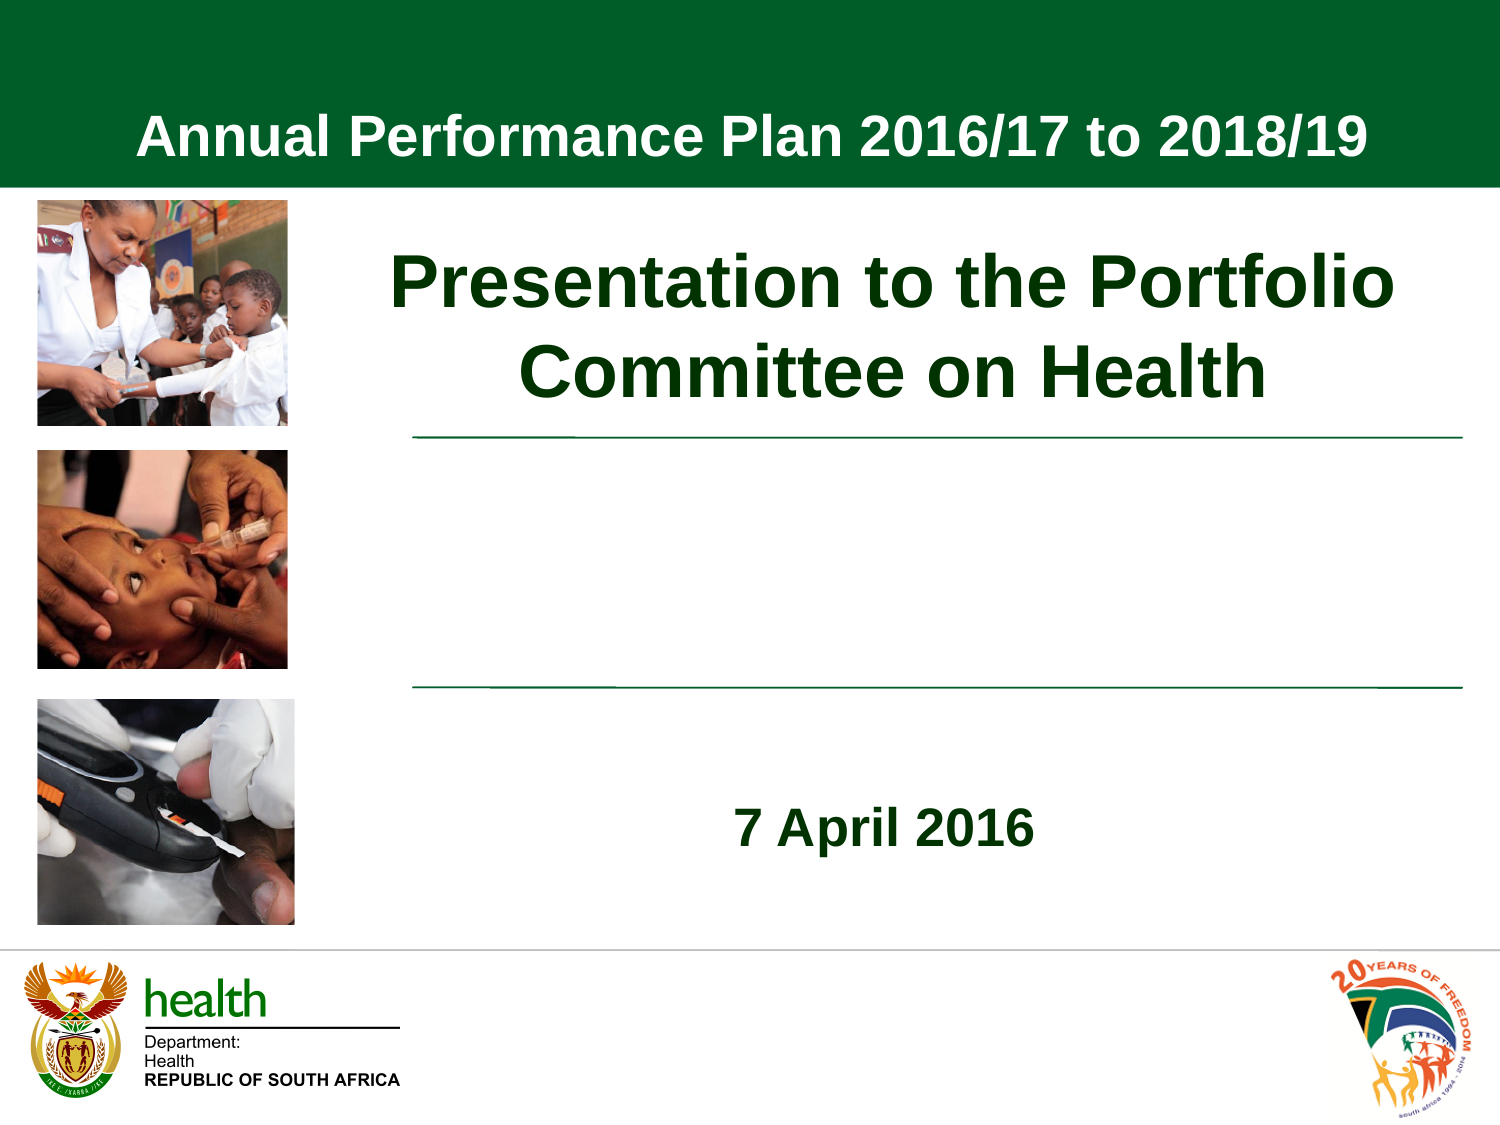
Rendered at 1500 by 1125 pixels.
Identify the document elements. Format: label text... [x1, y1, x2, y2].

picture [37, 699, 295, 925]
text_box 7 April 2016 [410, 785, 1361, 865]
text_box Annual Performance Plan 2016/17 to 2018/19 [87, 23, 1418, 176]
picture [37, 450, 288, 669]
picture [1324, 953, 1477, 1125]
picture [24, 962, 400, 1098]
picture [37, 200, 288, 426]
text_box Presentation to the Portfolio Committee on Health [324, 224, 1463, 420]
